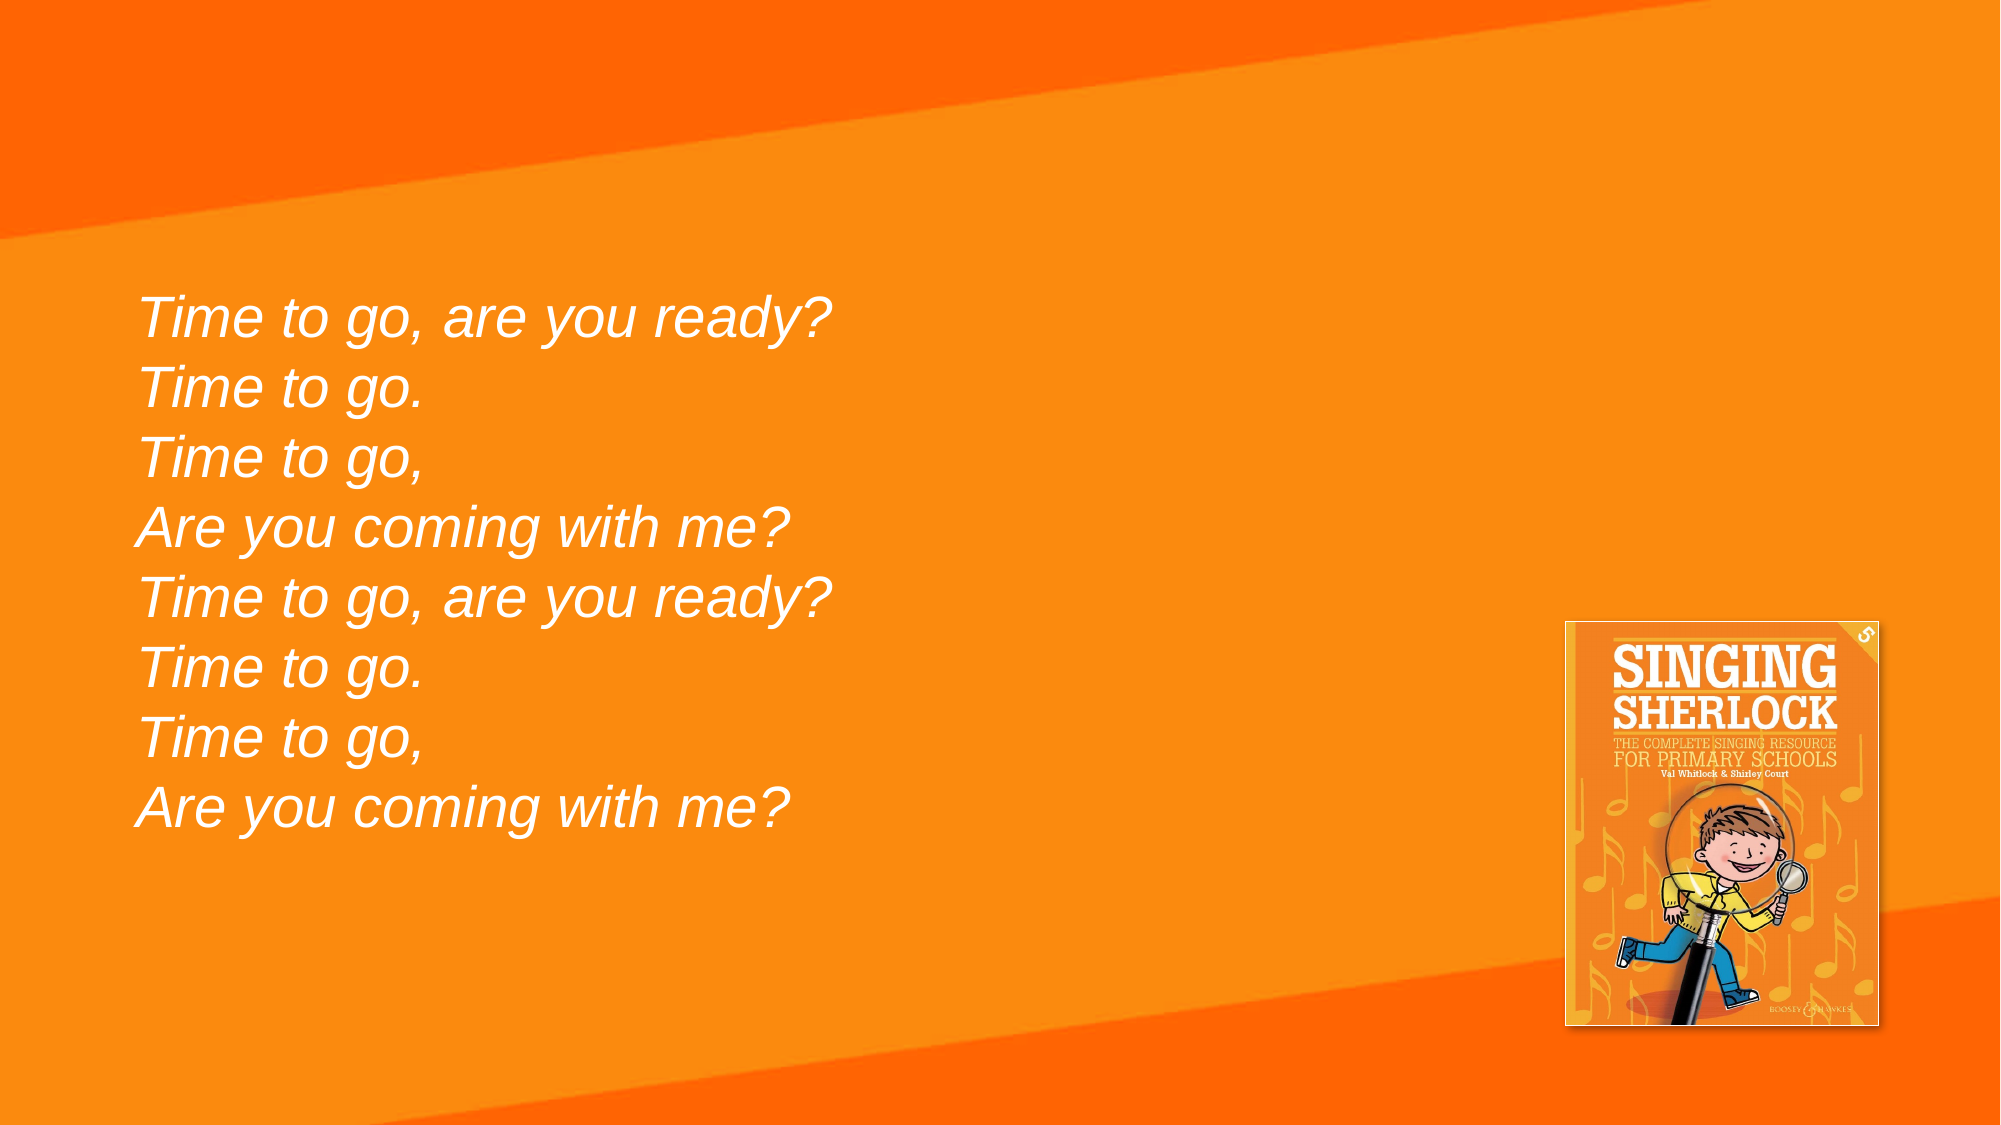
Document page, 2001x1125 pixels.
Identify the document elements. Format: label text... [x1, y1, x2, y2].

picture [0, 0, 2001, 1125]
text_box Time to go, are you ready? Time to go. Time to go, Are you coming with me? Time to go, are you ready? Time to go. Time to go, Are you coming with me? [121, 272, 1544, 847]
